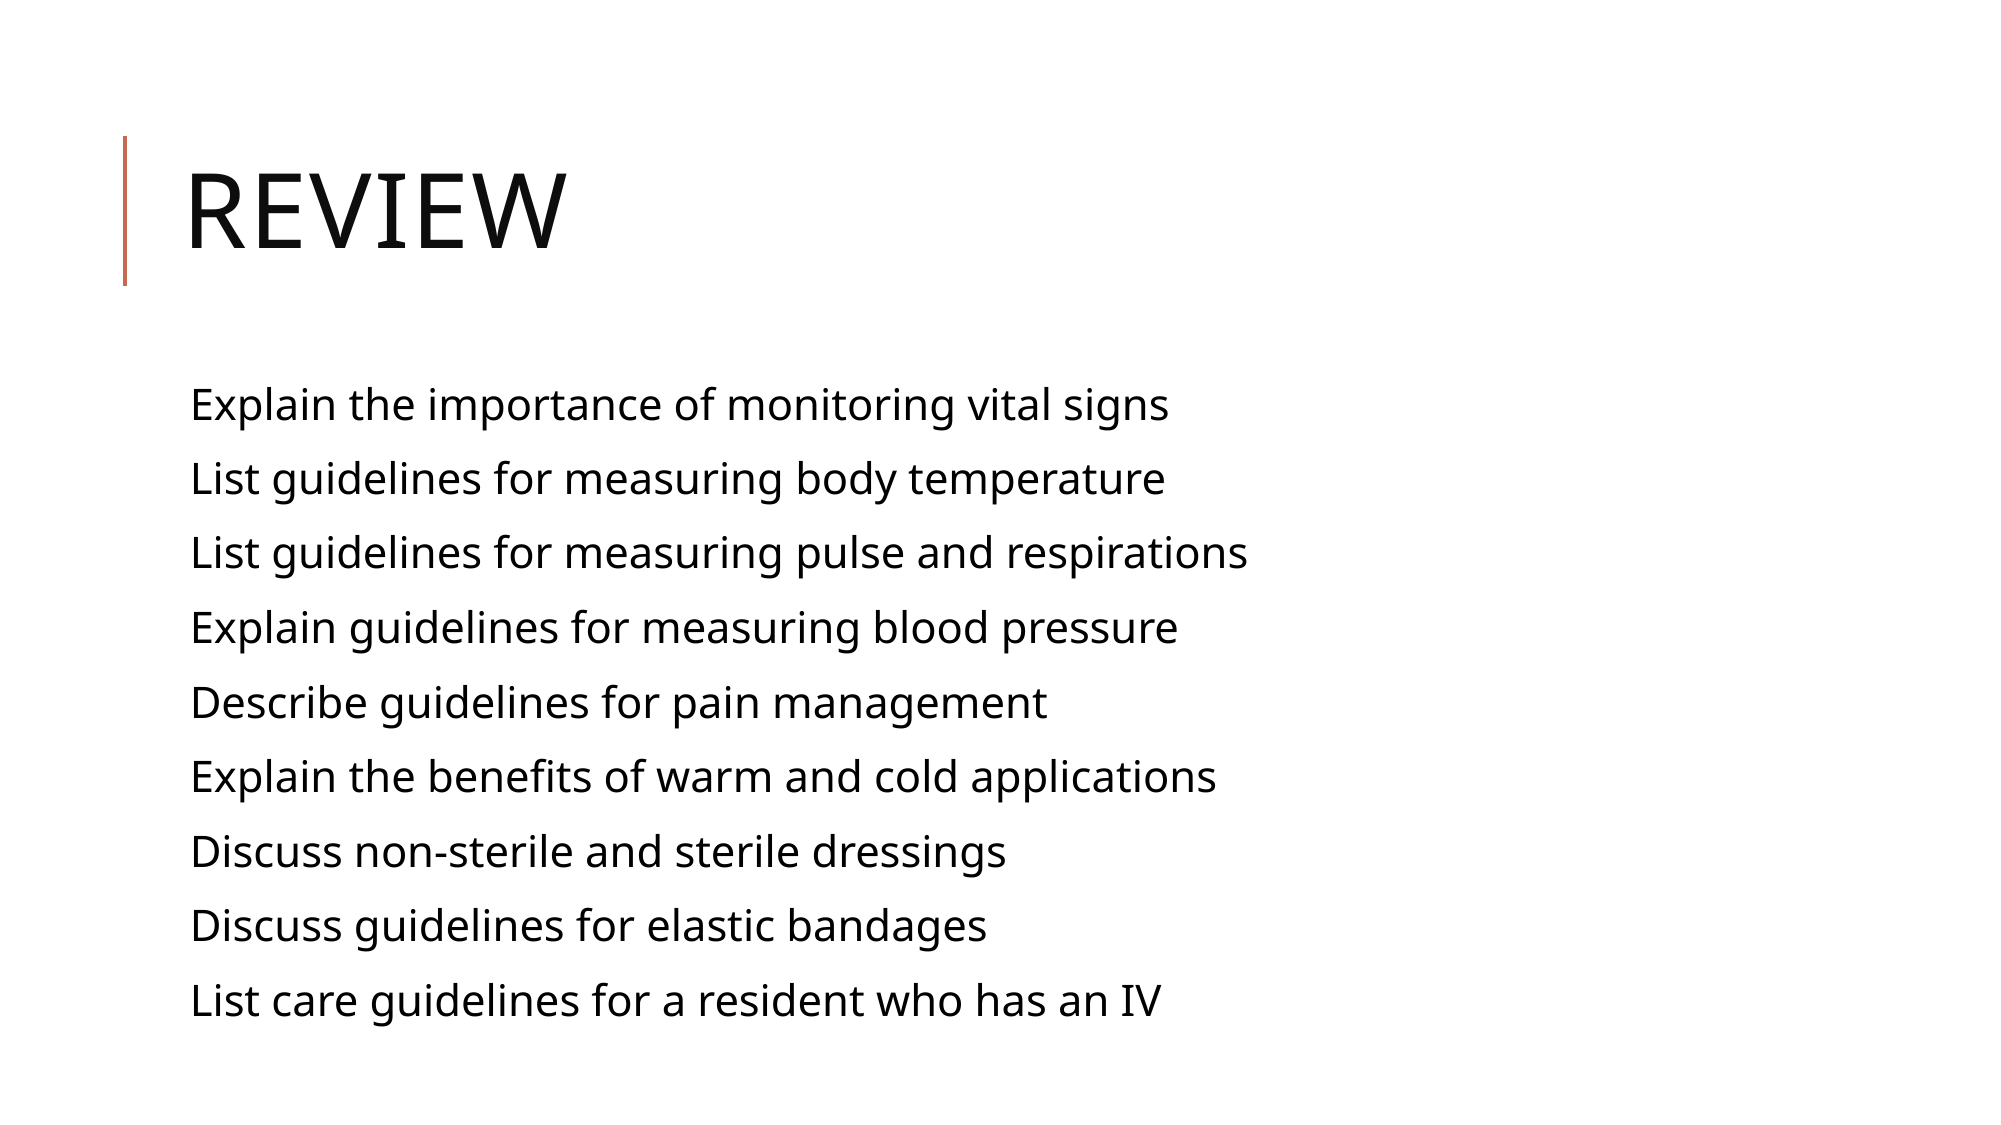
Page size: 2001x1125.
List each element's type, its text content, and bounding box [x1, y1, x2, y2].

list Explain the importance of monitoring vital signs List guidelines for measuring body temperature List guidelines for measuring pulse and respirations Explain guidelines for measuring blood pressure Describe guidelines for pain management Explain the benefits of warm and cold applications Discuss non-sterile and sterile dressings Discuss guidelines for elastic bandages List care guidelines for a resident who has an IV [168, 375, 1763, 1035]
title Review [168, 96, 1763, 342]
